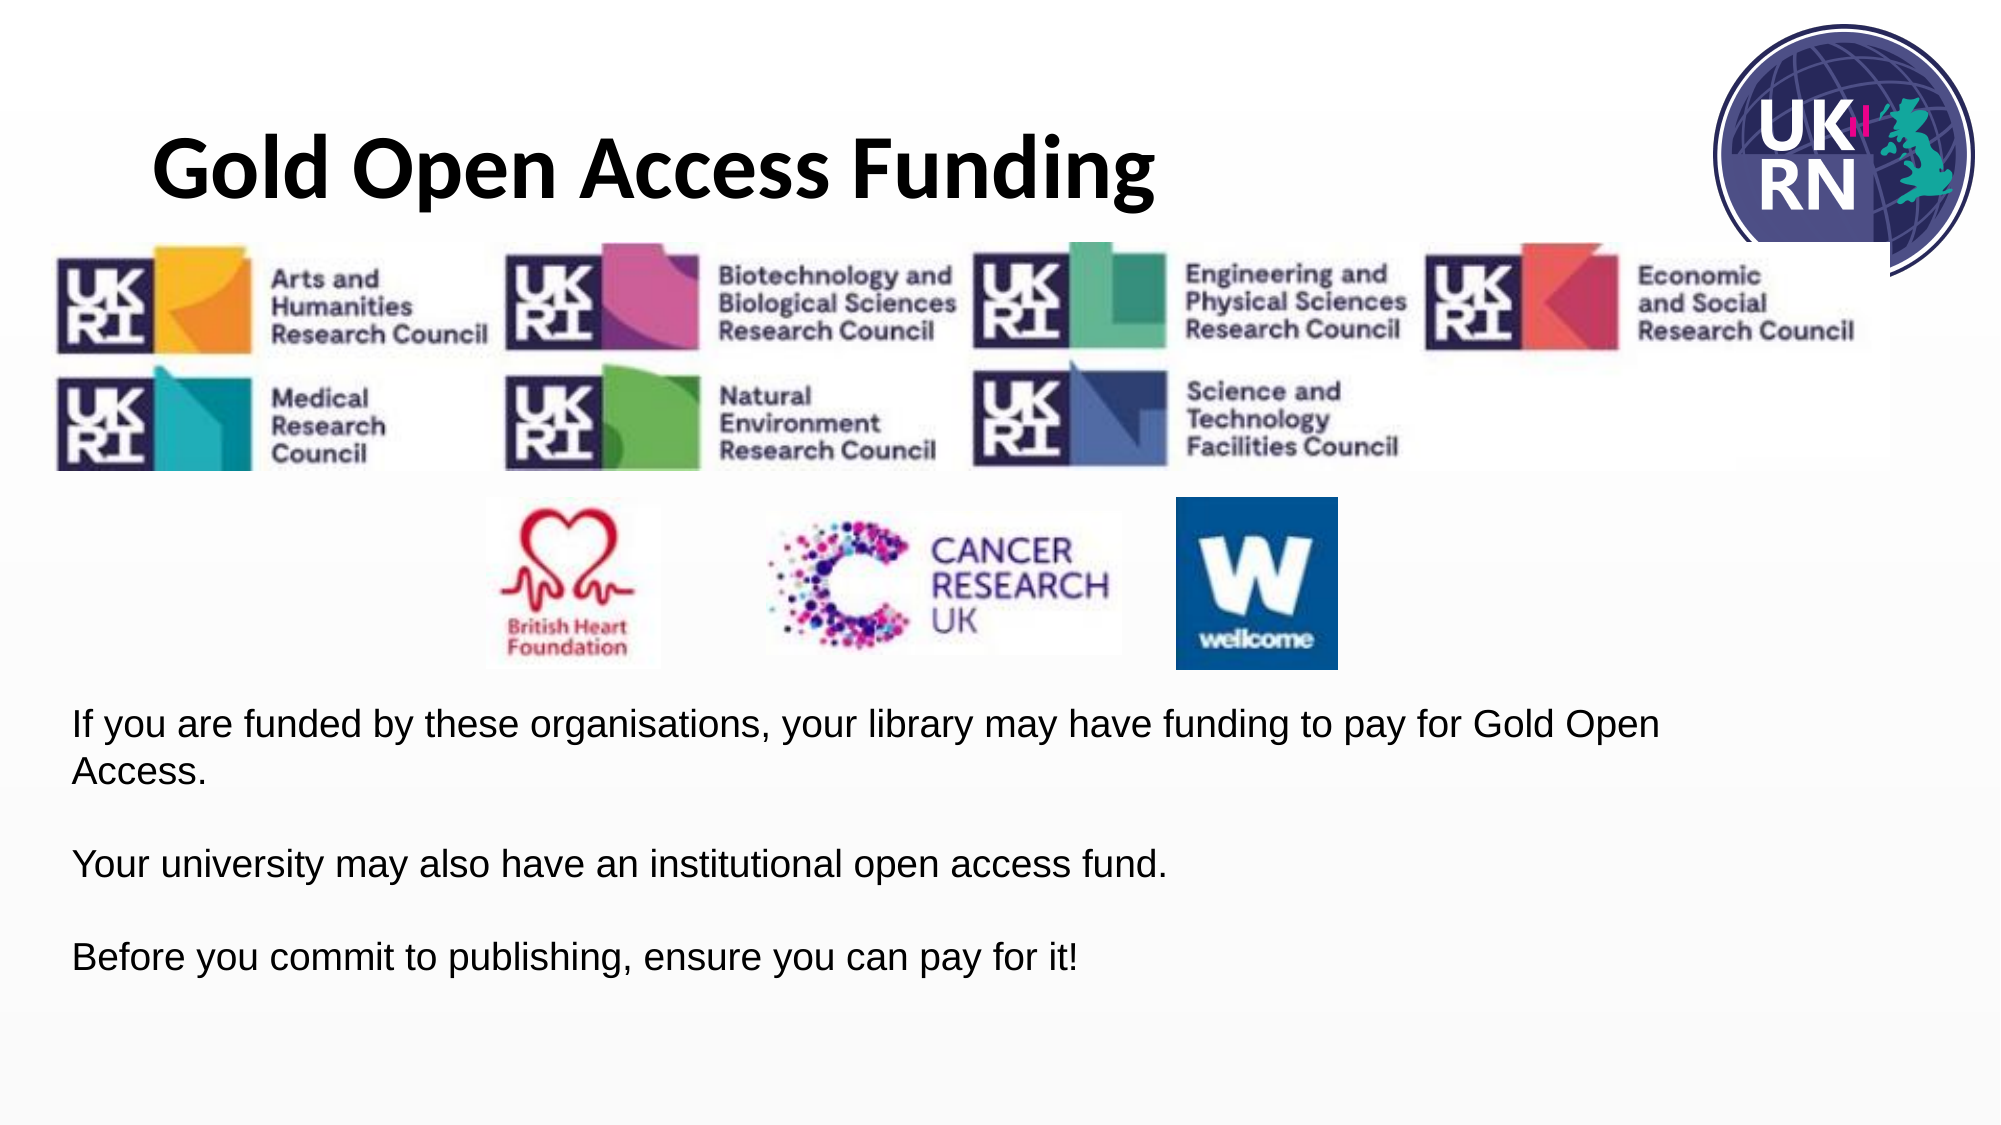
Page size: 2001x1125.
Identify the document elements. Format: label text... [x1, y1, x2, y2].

picture [1175, 497, 1339, 670]
picture [765, 511, 1122, 655]
picture [1713, 24, 1975, 285]
title Gold Open Access Funding [137, 59, 1595, 241]
text_box If you are funded by these organisations, your library may have funding to pay for Gold Open Access.​ Your university may also have an institutional open access fund. Before you commit to publishing, ensure you can pay for it! [51, 688, 1794, 989]
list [51, 242, 1890, 471]
picture [486, 497, 661, 669]
